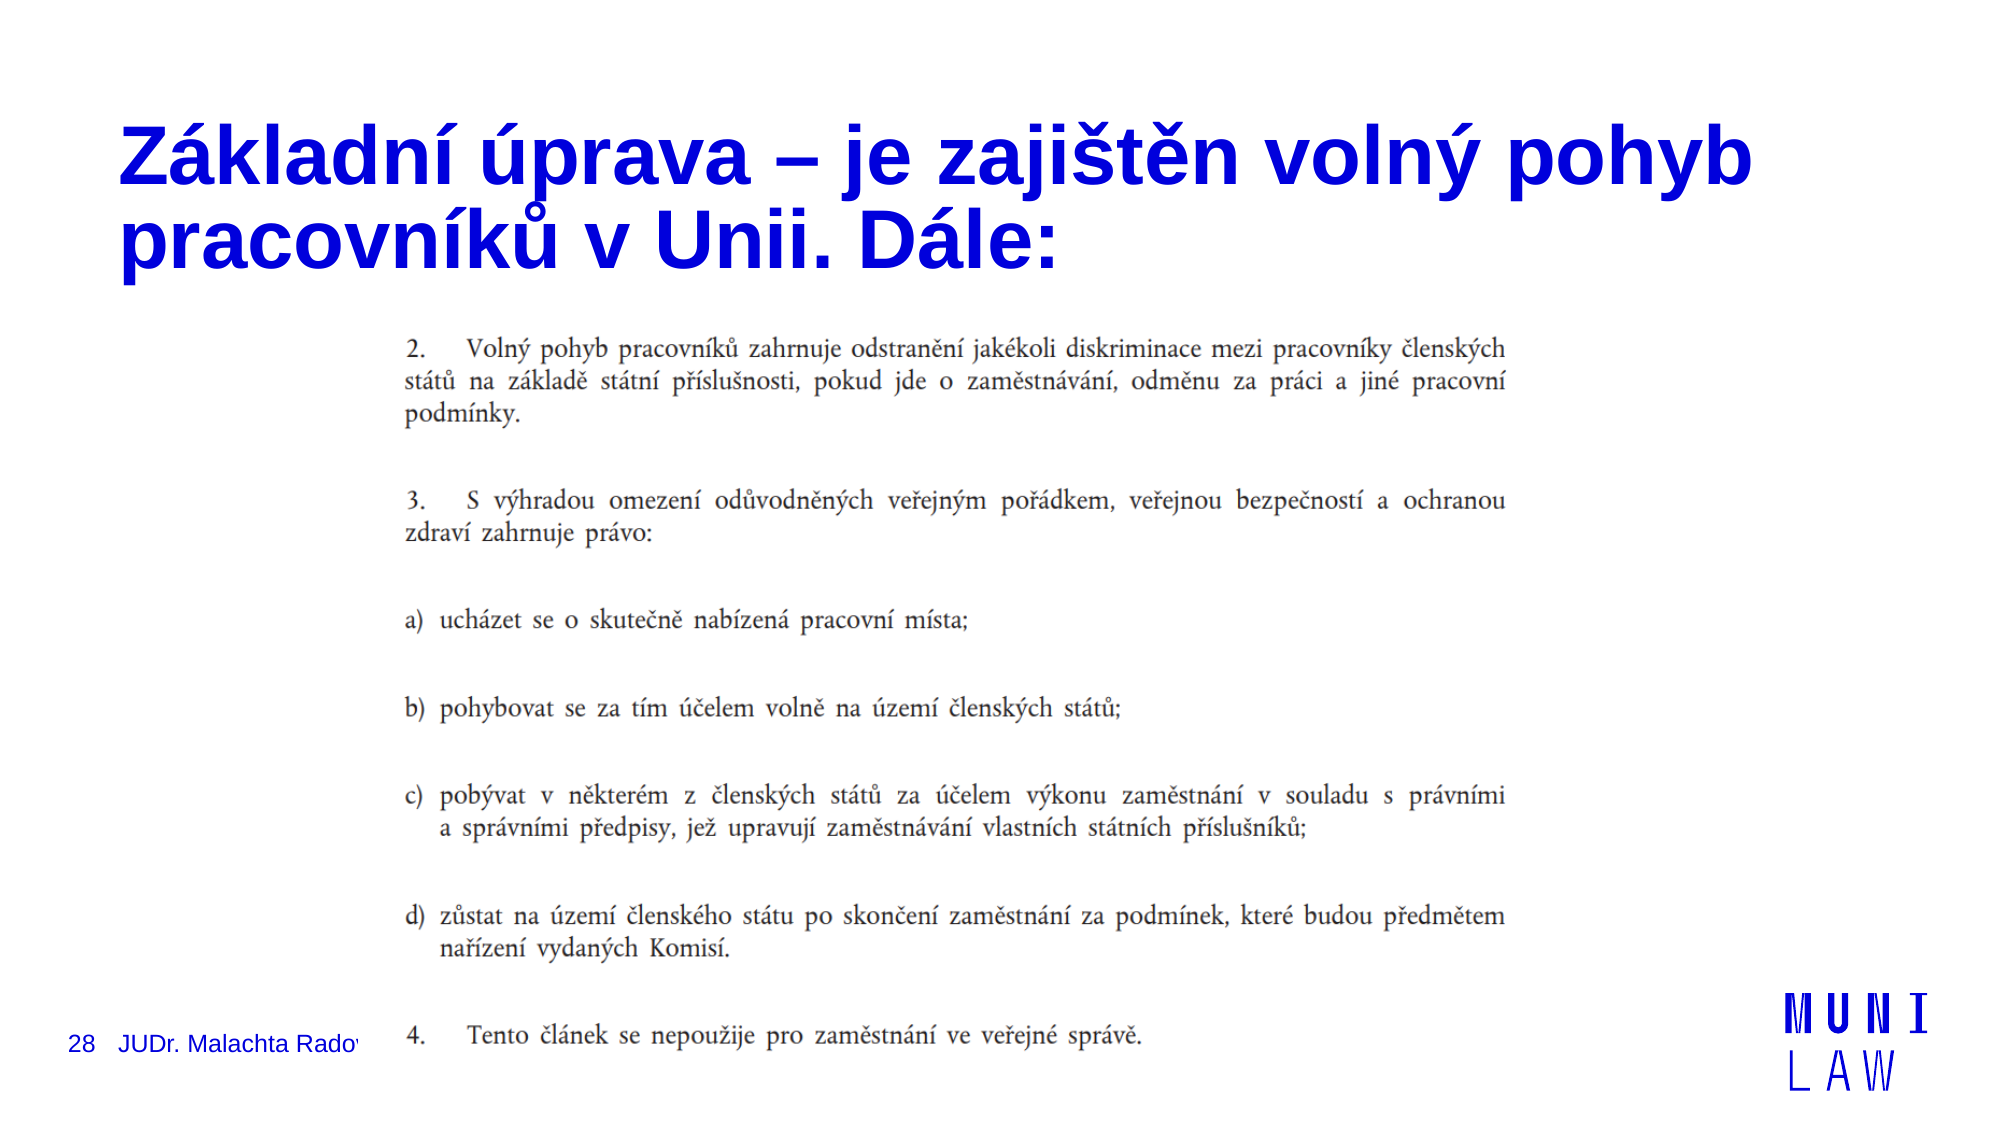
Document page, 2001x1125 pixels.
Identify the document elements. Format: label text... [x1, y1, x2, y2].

footer JUDr. Malachta Radovan - KOV, EI [118, 1021, 353, 1063]
slide_number 28 [67, 1021, 110, 1063]
title Základní úprava – je zajištěn volný pohyb pracovníků v Unii. Dále: [118, 118, 1883, 193]
picture [358, 300, 1563, 1064]
